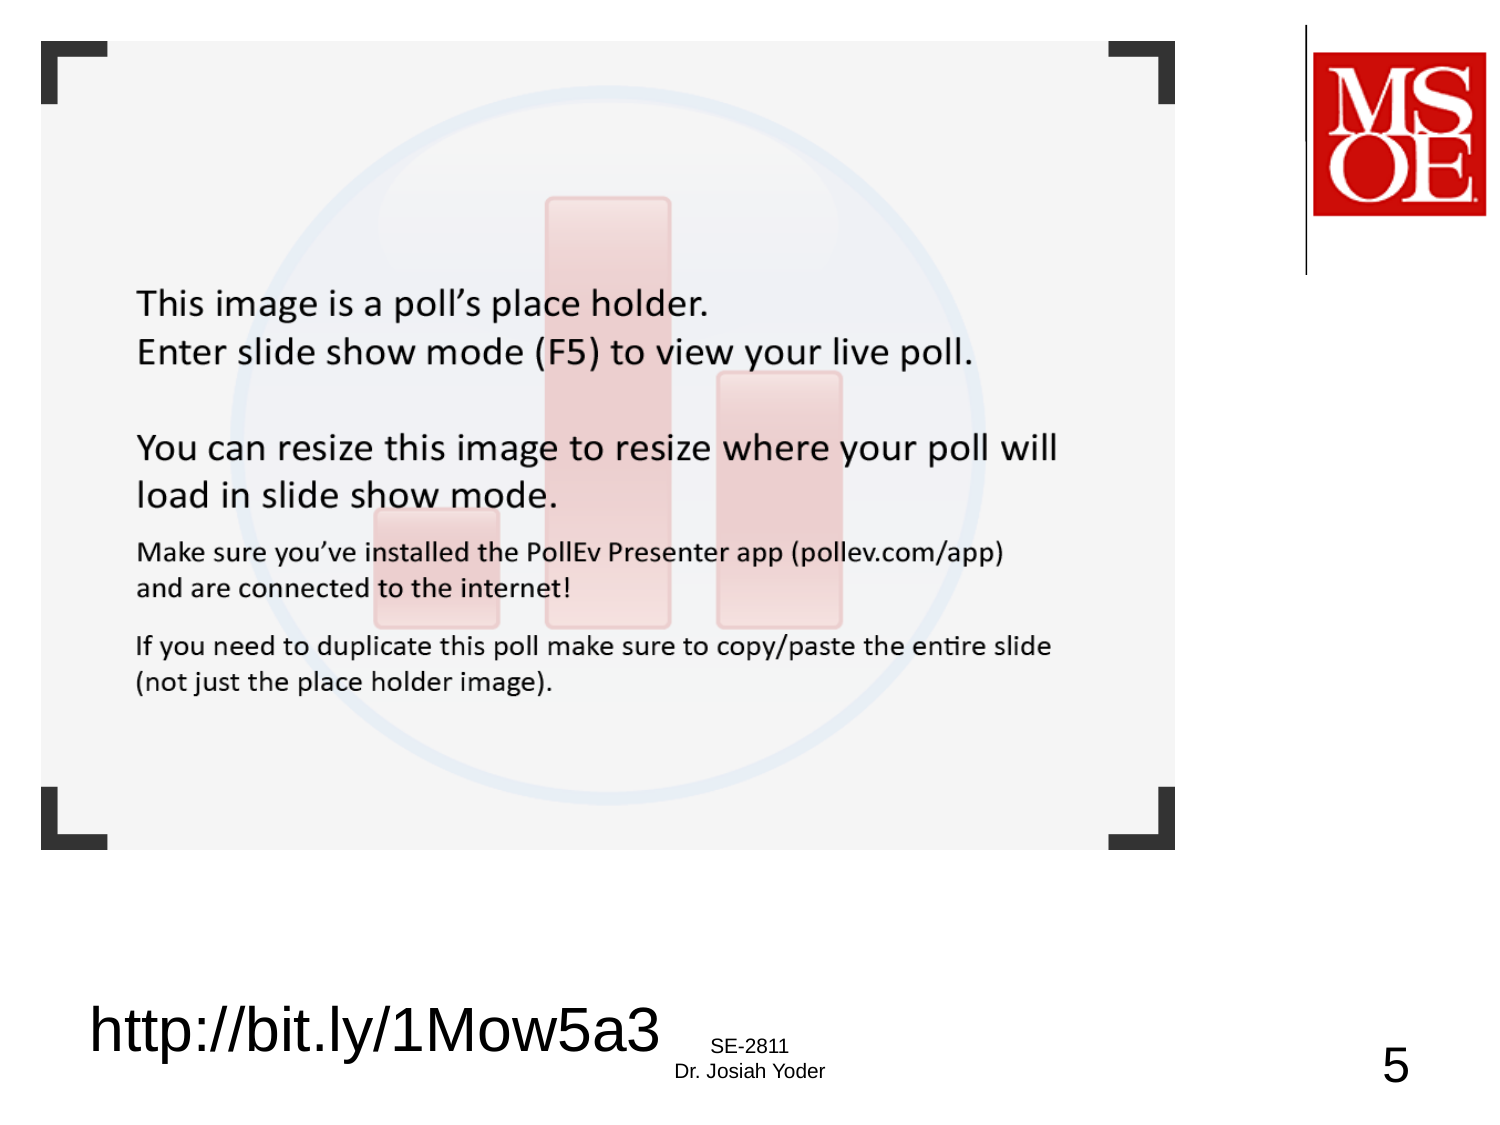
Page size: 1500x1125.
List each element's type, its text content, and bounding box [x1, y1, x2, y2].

footer SE-2811 Dr. Josiah Yoder [512, 1024, 988, 1101]
slide_number 5 [1074, 1024, 1426, 1101]
picture [41, 41, 1176, 851]
picture [1312, 37, 1488, 232]
text_box http://bit.ly/1Mow5a3 [74, 282, 1425, 1006]
